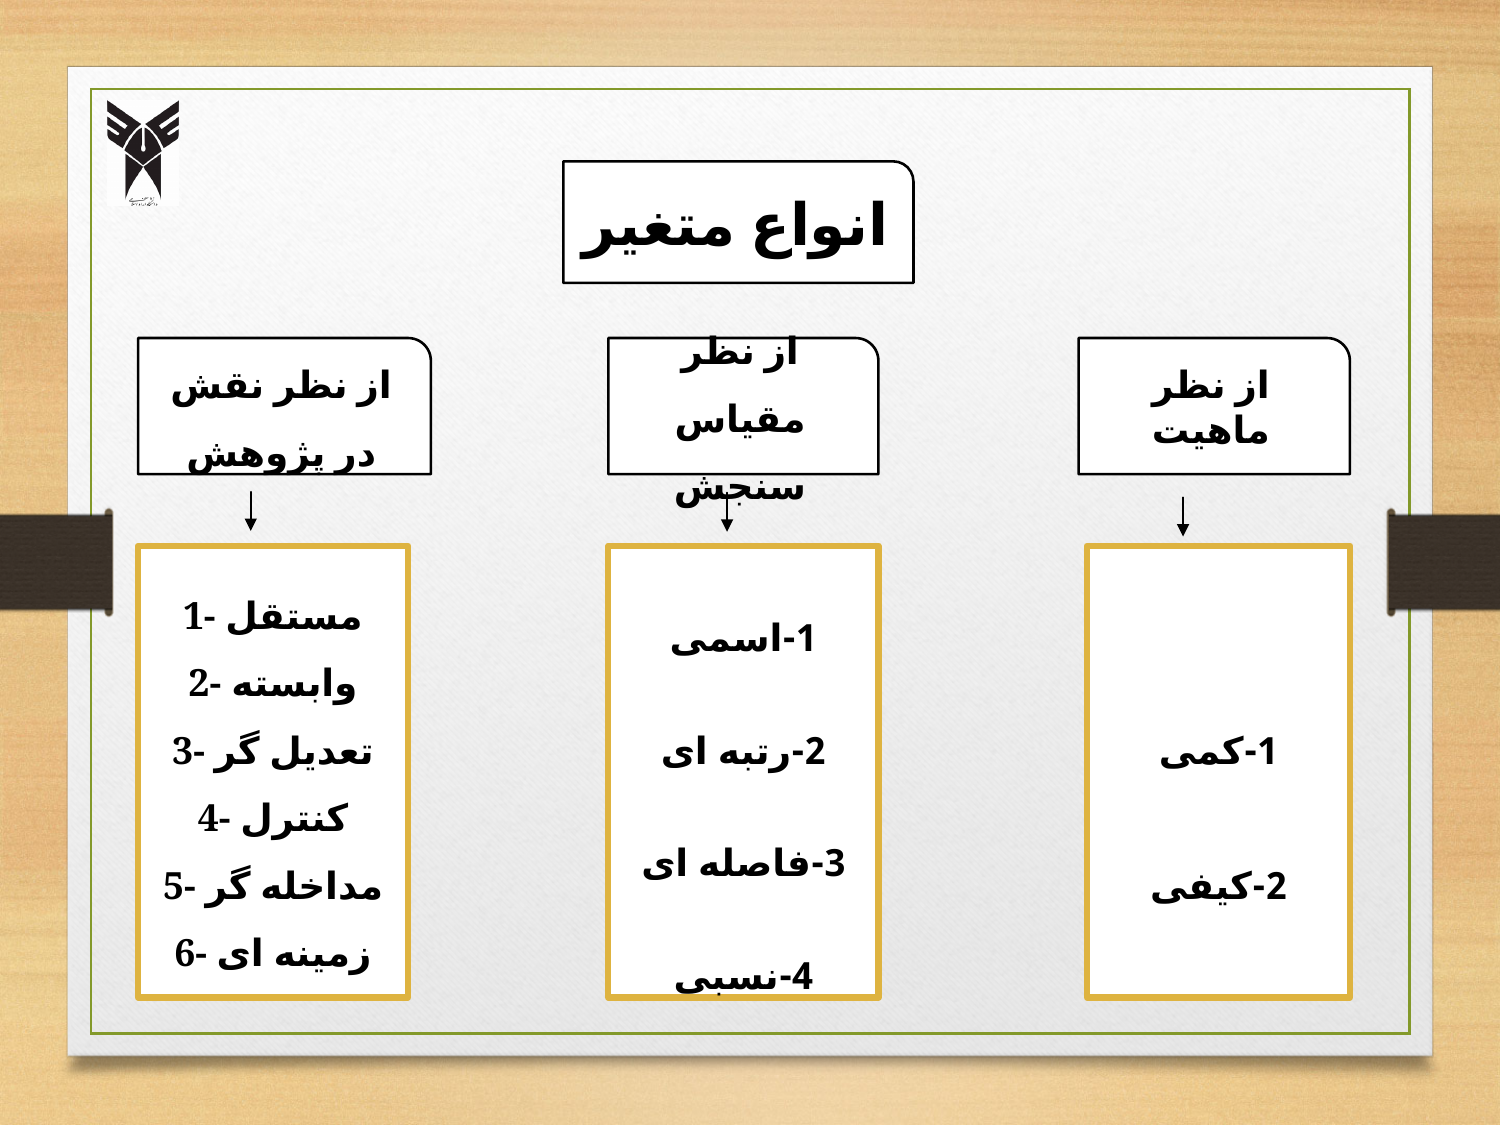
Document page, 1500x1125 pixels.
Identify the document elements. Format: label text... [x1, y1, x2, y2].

text_box از نظر مقیاس سنجش [607, 336, 880, 476]
picture [0, 0, 1500, 1125]
text_box از نظر نقش در پژوهش [136, 336, 433, 476]
text_box 1-کمی 2-کیفی [1086, 544, 1351, 999]
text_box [1066, 412, 1348, 521]
text_box 1- مستقل 2- وابسته 3- تعدیل گر 4- کنترل 5- مداخله گر 6- زمینه ای [137, 544, 409, 999]
text_box از نظر ماهیت [1077, 336, 1352, 476]
text_box 1-اسمی 2-رتبه ای 3-فاصله ای 4-نسبی [607, 544, 880, 999]
text_box انواع متغیر [562, 160, 915, 285]
